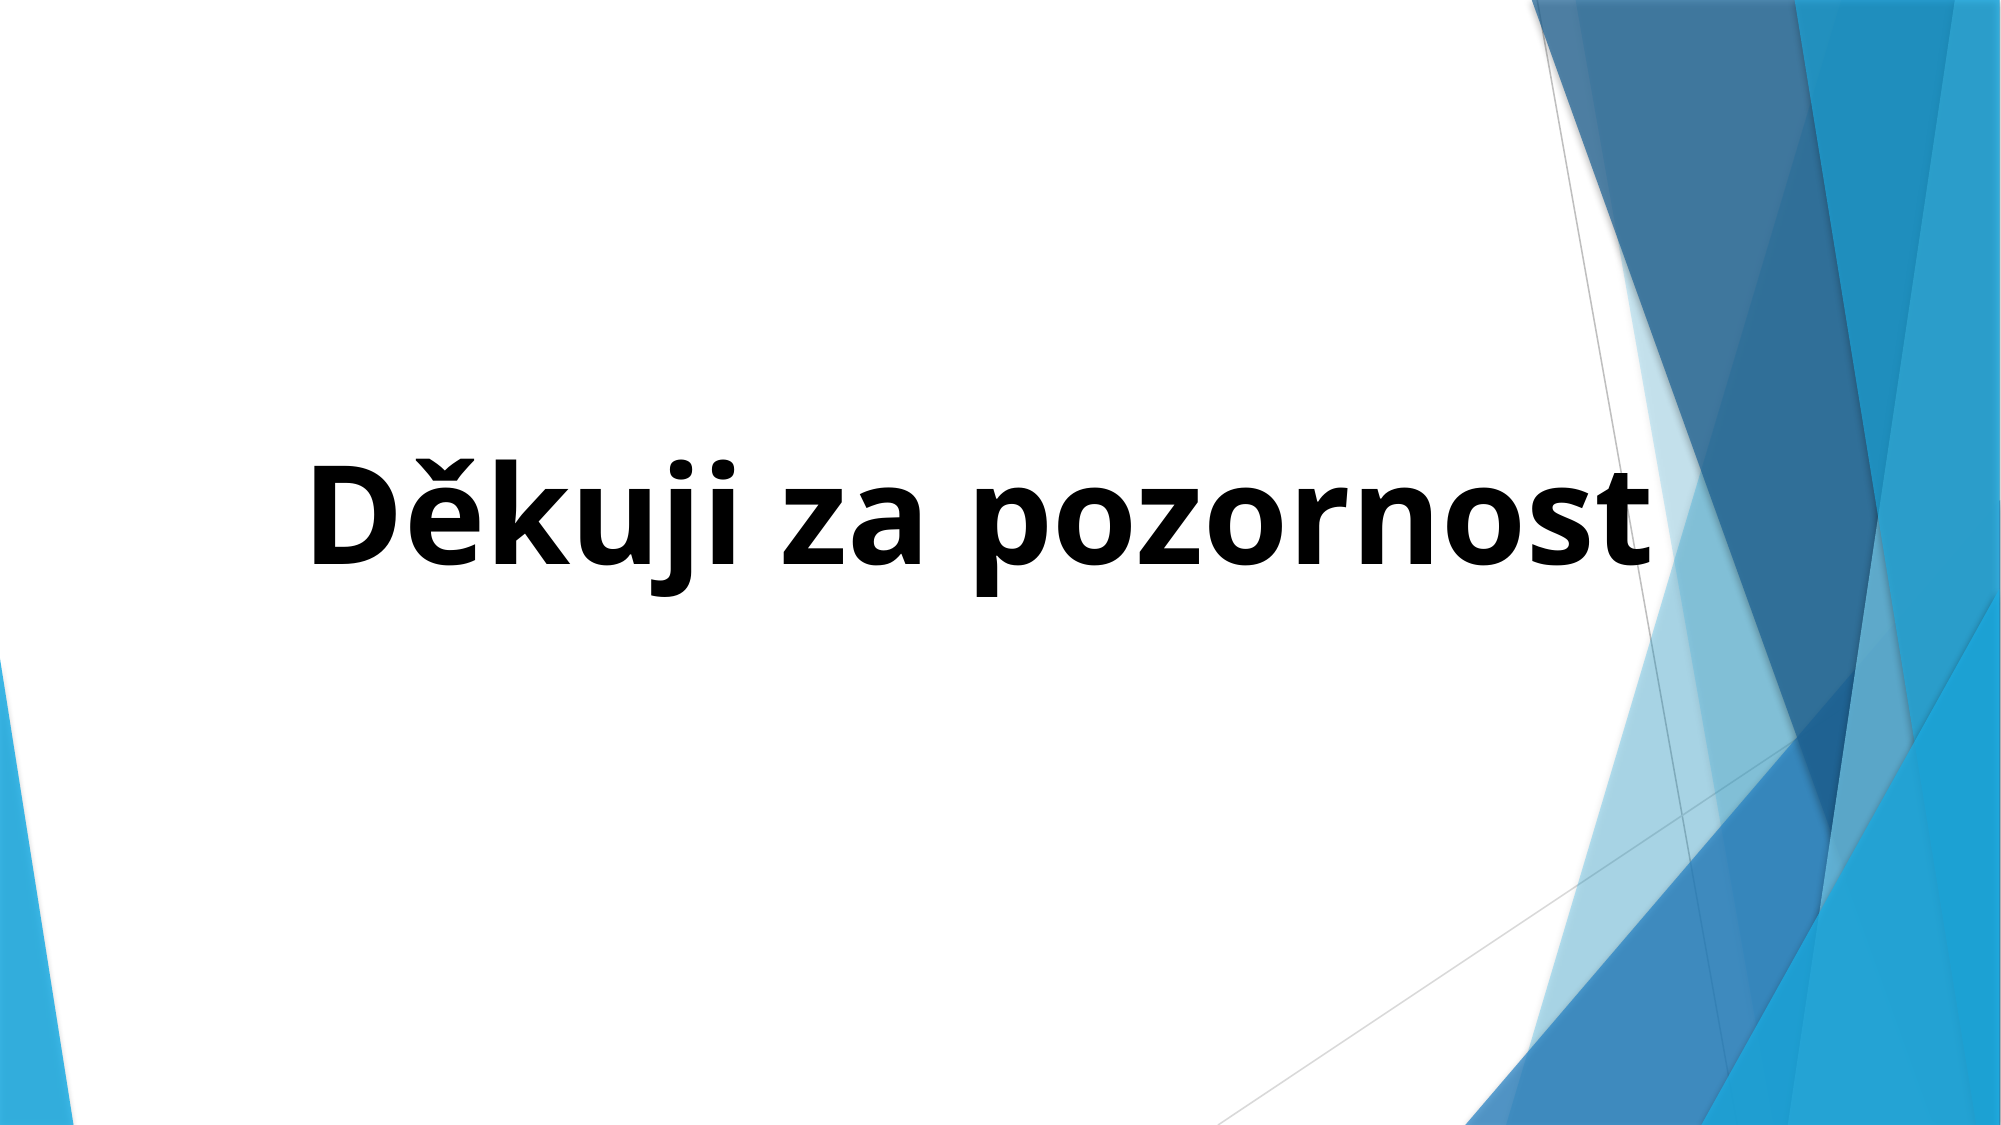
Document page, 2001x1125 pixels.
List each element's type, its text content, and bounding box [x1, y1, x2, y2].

text_box Děkuji za pozornost [287, 420, 1919, 600]
